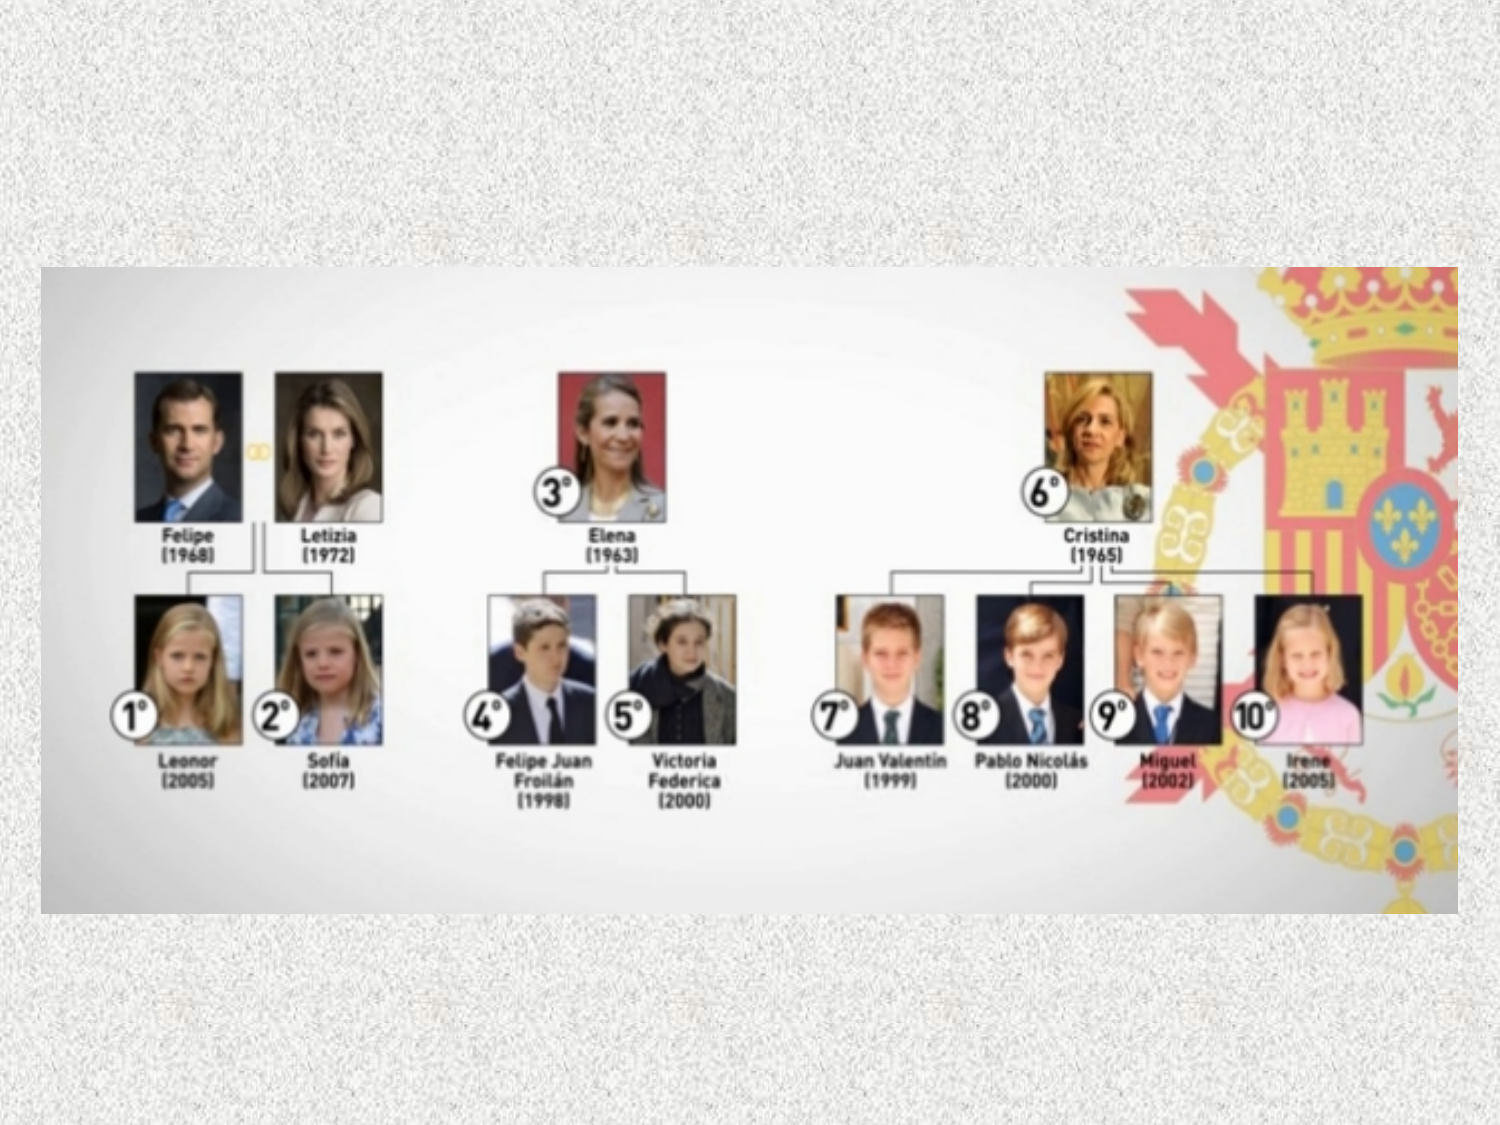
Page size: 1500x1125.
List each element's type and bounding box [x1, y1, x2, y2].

list [41, 266, 1458, 915]
picture [0, 0, 1500, 1125]
